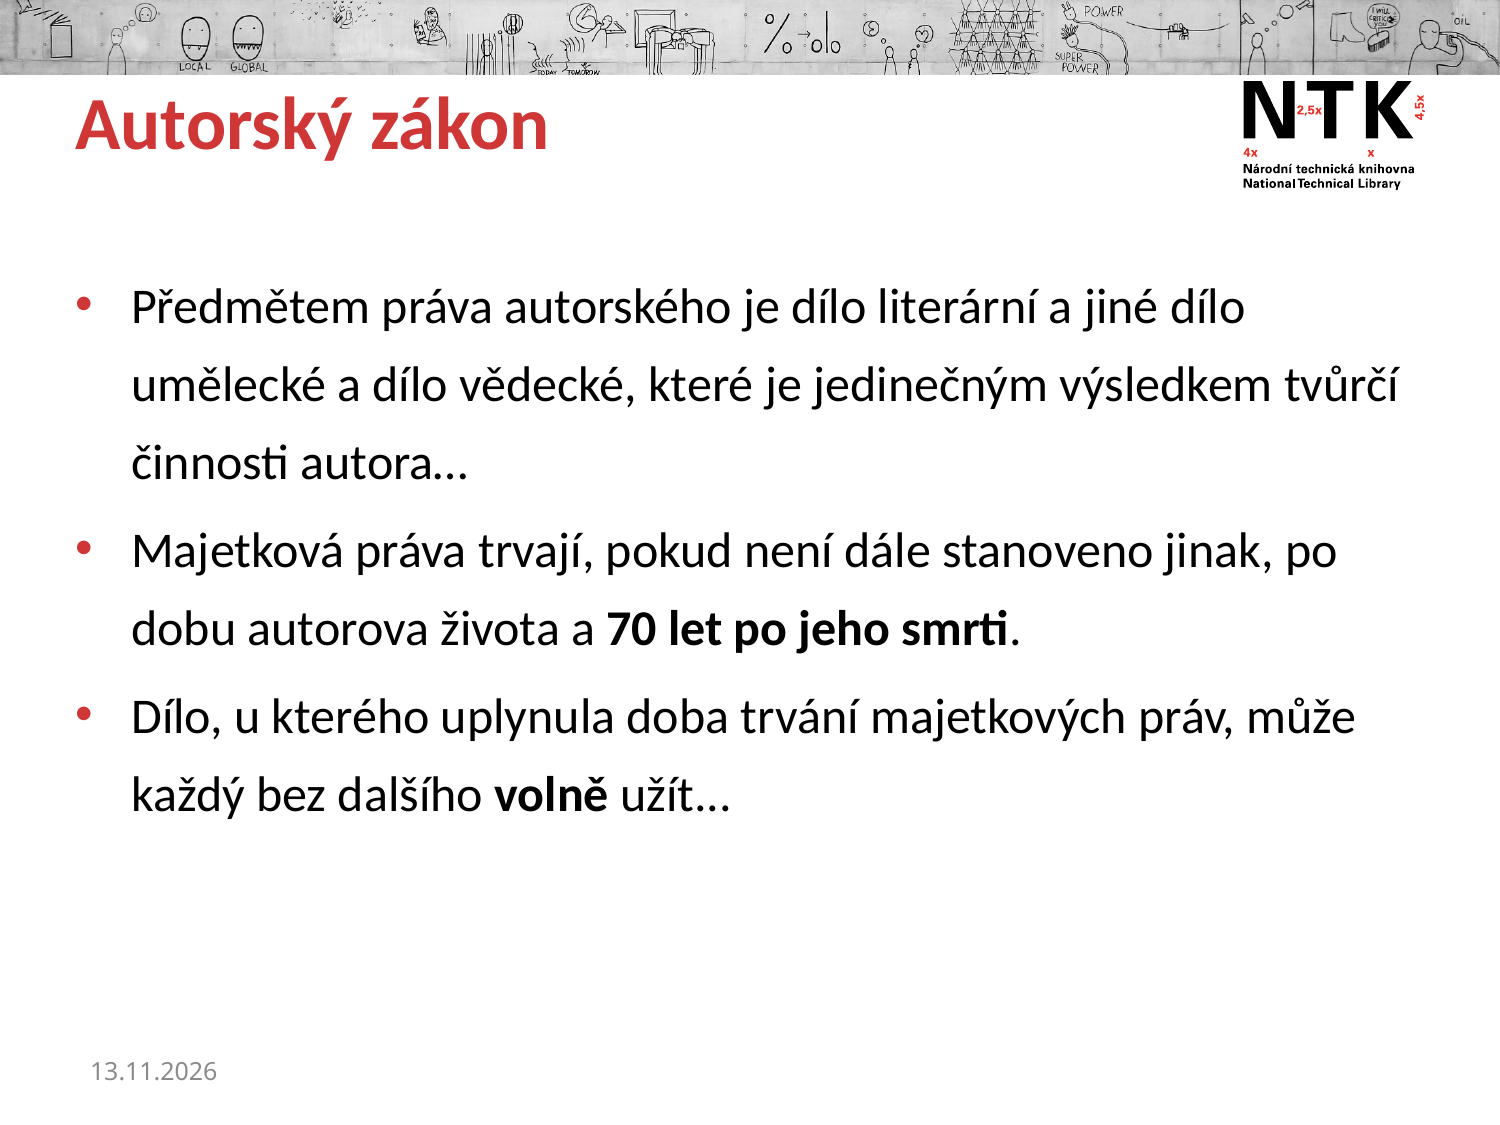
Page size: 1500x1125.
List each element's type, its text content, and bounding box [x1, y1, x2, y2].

picture [0, 0, 1500, 75]
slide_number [75, 1042, 425, 1103]
picture [1243, 80, 1426, 191]
title Autorský zákon [75, 83, 1425, 233]
list Předmětem práva autorského je dílo literární a jiné dílo umělecké a dílo vědecké, které je jedinečným výsledkem tvůrčí činnosti autora… Majetková práva trvají, pokud není dále stanoveno jinak, po dobu autorova života a 70 let po jeho smrti. Dílo, u kterého uplynula doba trvání majetkových práv, může každý bez dalšího volně užít... [75, 255, 1412, 1030]
